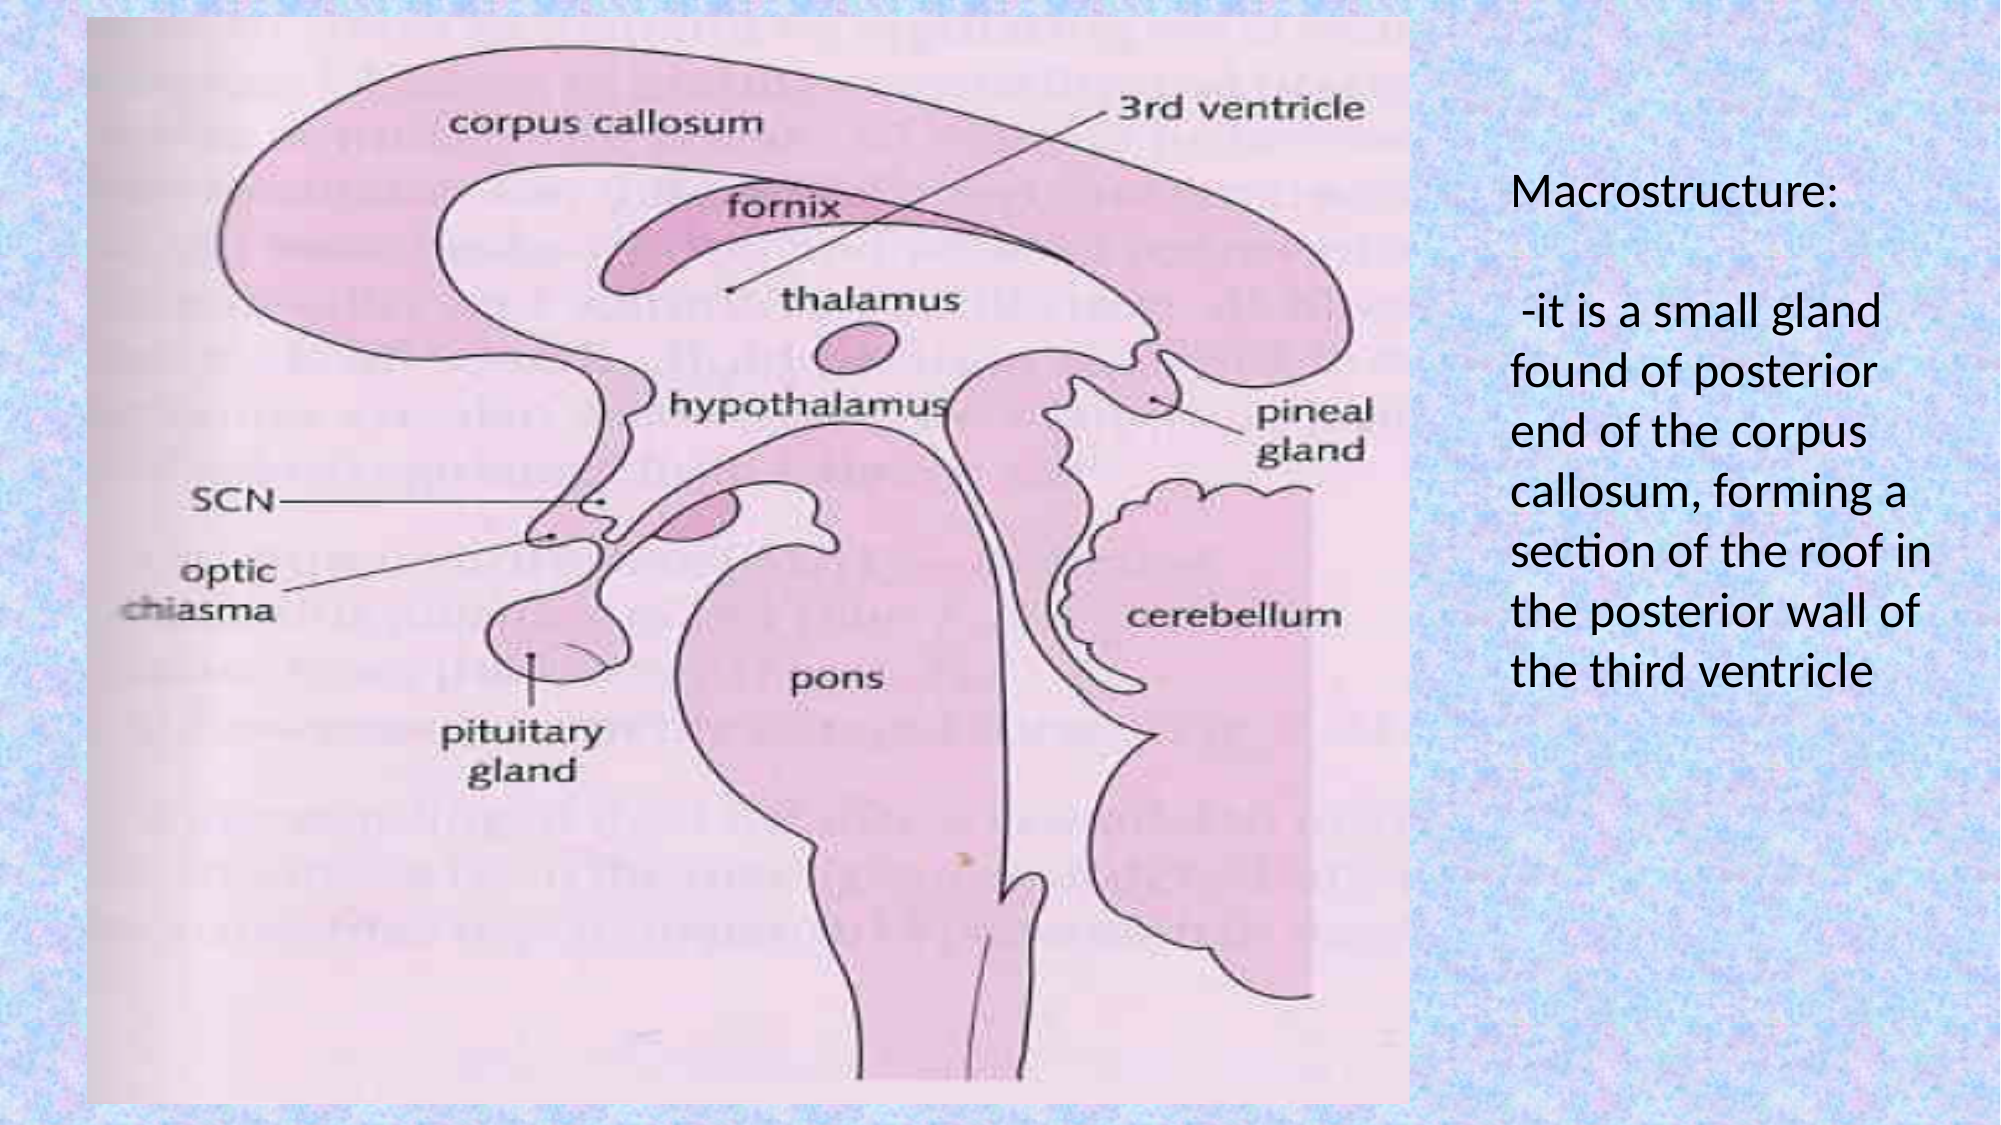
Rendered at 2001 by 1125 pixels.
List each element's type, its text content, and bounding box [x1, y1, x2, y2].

picture [0, 0, 2001, 1125]
text_box Macrostructure: -it is a small gland found of posterior end of the corpus callosum, forming a section of the roof in the posterior wall of the third ventricle [1495, 149, 1972, 750]
